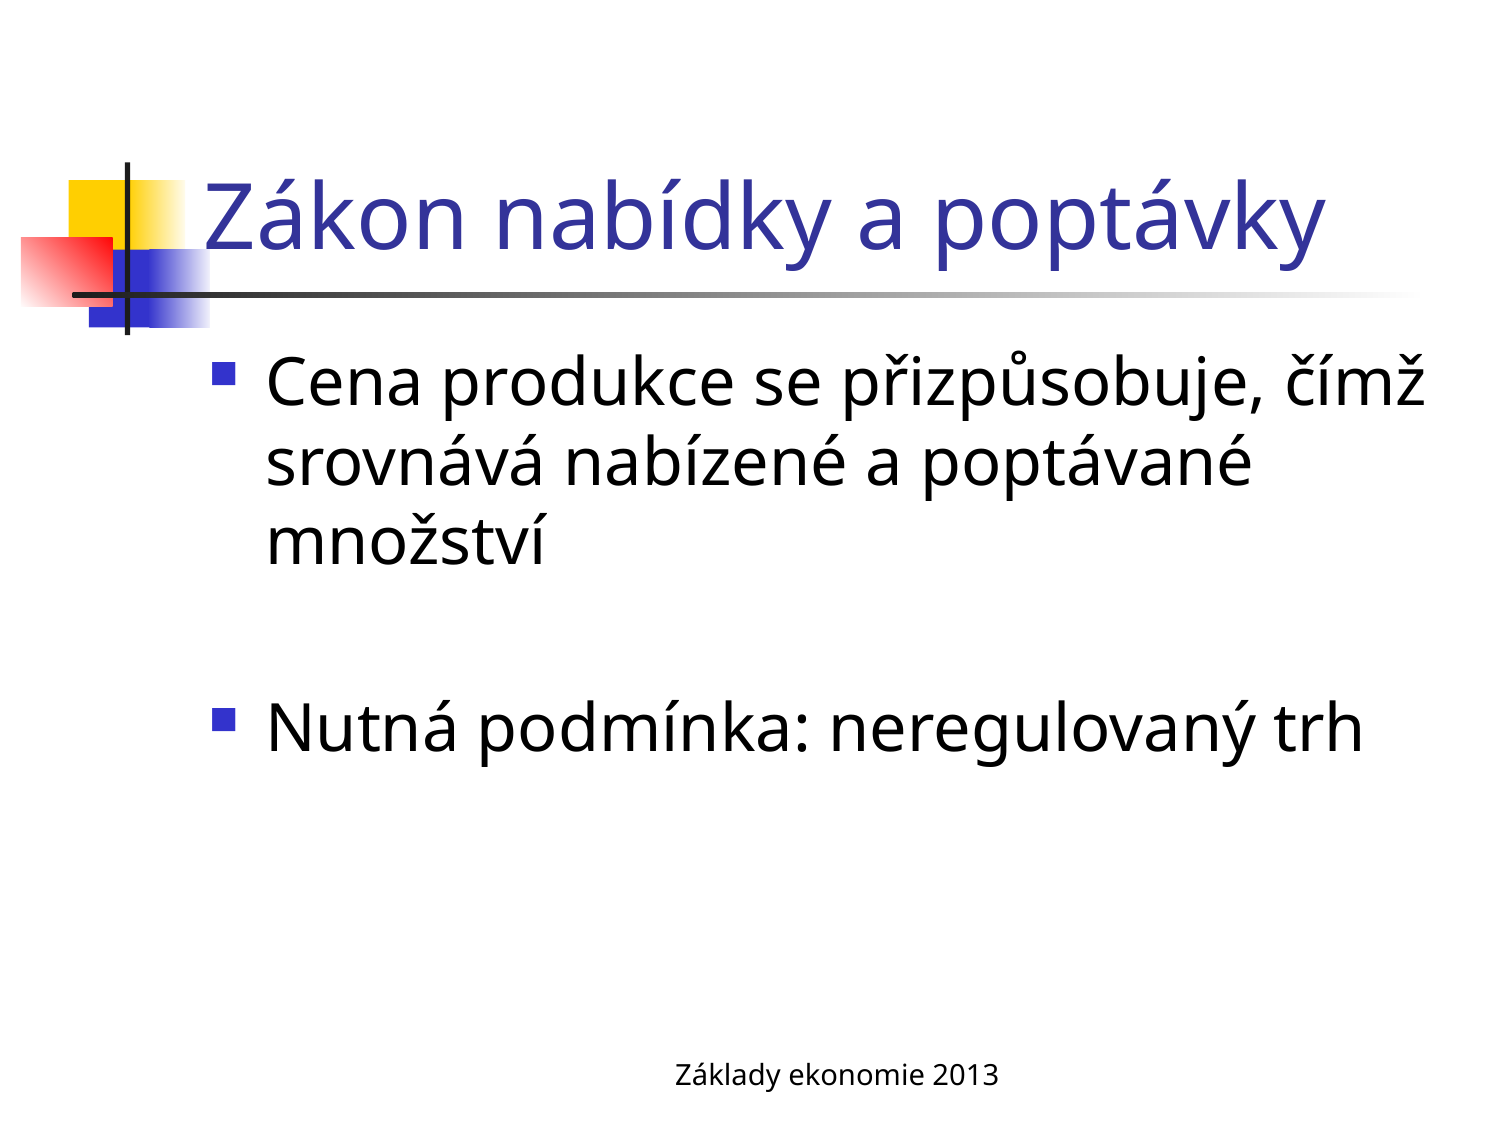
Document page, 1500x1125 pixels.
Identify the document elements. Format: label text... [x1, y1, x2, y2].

list Cena produkce se přizpůsobuje, čímž srovnává nabízené a poptávané množství Nutná podmínka: neregulovaný trh [193, 331, 1469, 1006]
footer Základy ekonomie 2013 [600, 1024, 1075, 1100]
title Zákon nabídky a poptávky [188, 35, 1468, 275]
